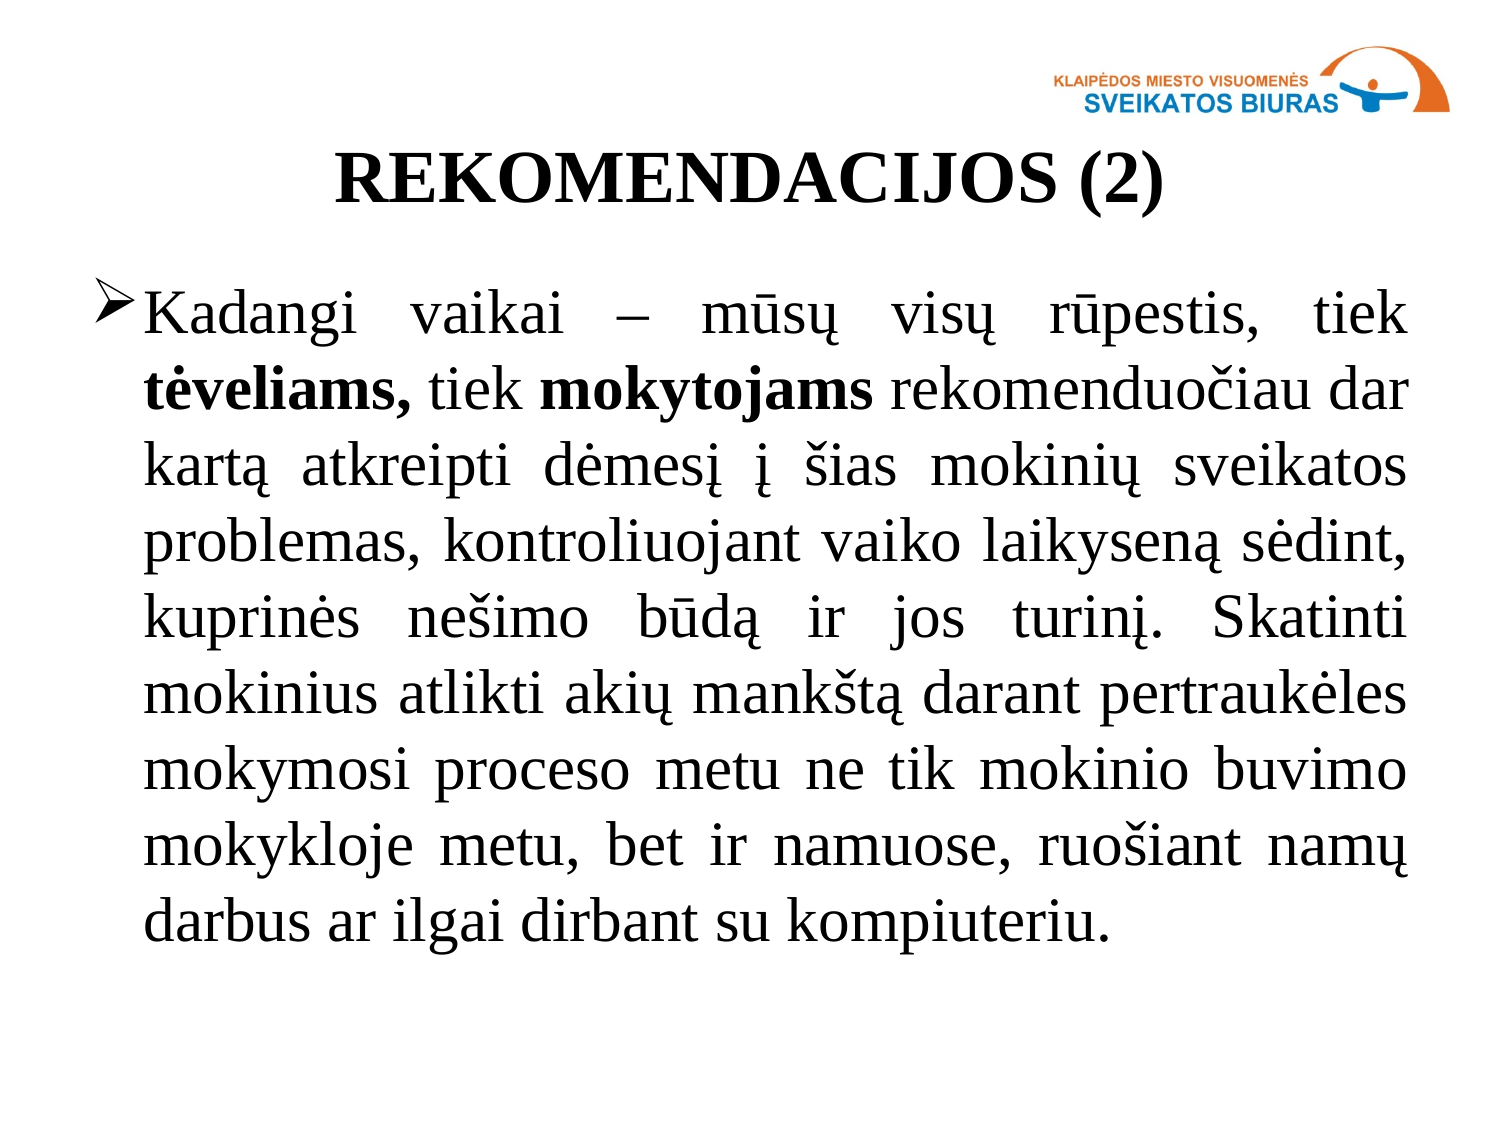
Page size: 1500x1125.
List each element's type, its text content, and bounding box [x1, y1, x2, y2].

picture [1033, 30, 1472, 141]
title REKOMENDACIJOS (2) [75, 90, 1425, 256]
list Kadangi vaikai – mūsų visų rūpestis, tiek tėveliams, tiek mokytojams rekomenduočiau dar kartą atkreipti dėmesį į šias mokinių sveikatos problemas, kontroliuojant vaiko laikyseną sėdint, kuprinės nešimo būdą ir jos turinį. Skatinti mokinius atlikti akių mankštą darant pertraukėles mokymosi proceso metu ne tik mokinio buvimo mokykloje metu, bet ir namuose, ruošiant namų darbus ar ilgai dirbant su kompiuteriu. [75, 262, 1425, 1024]
